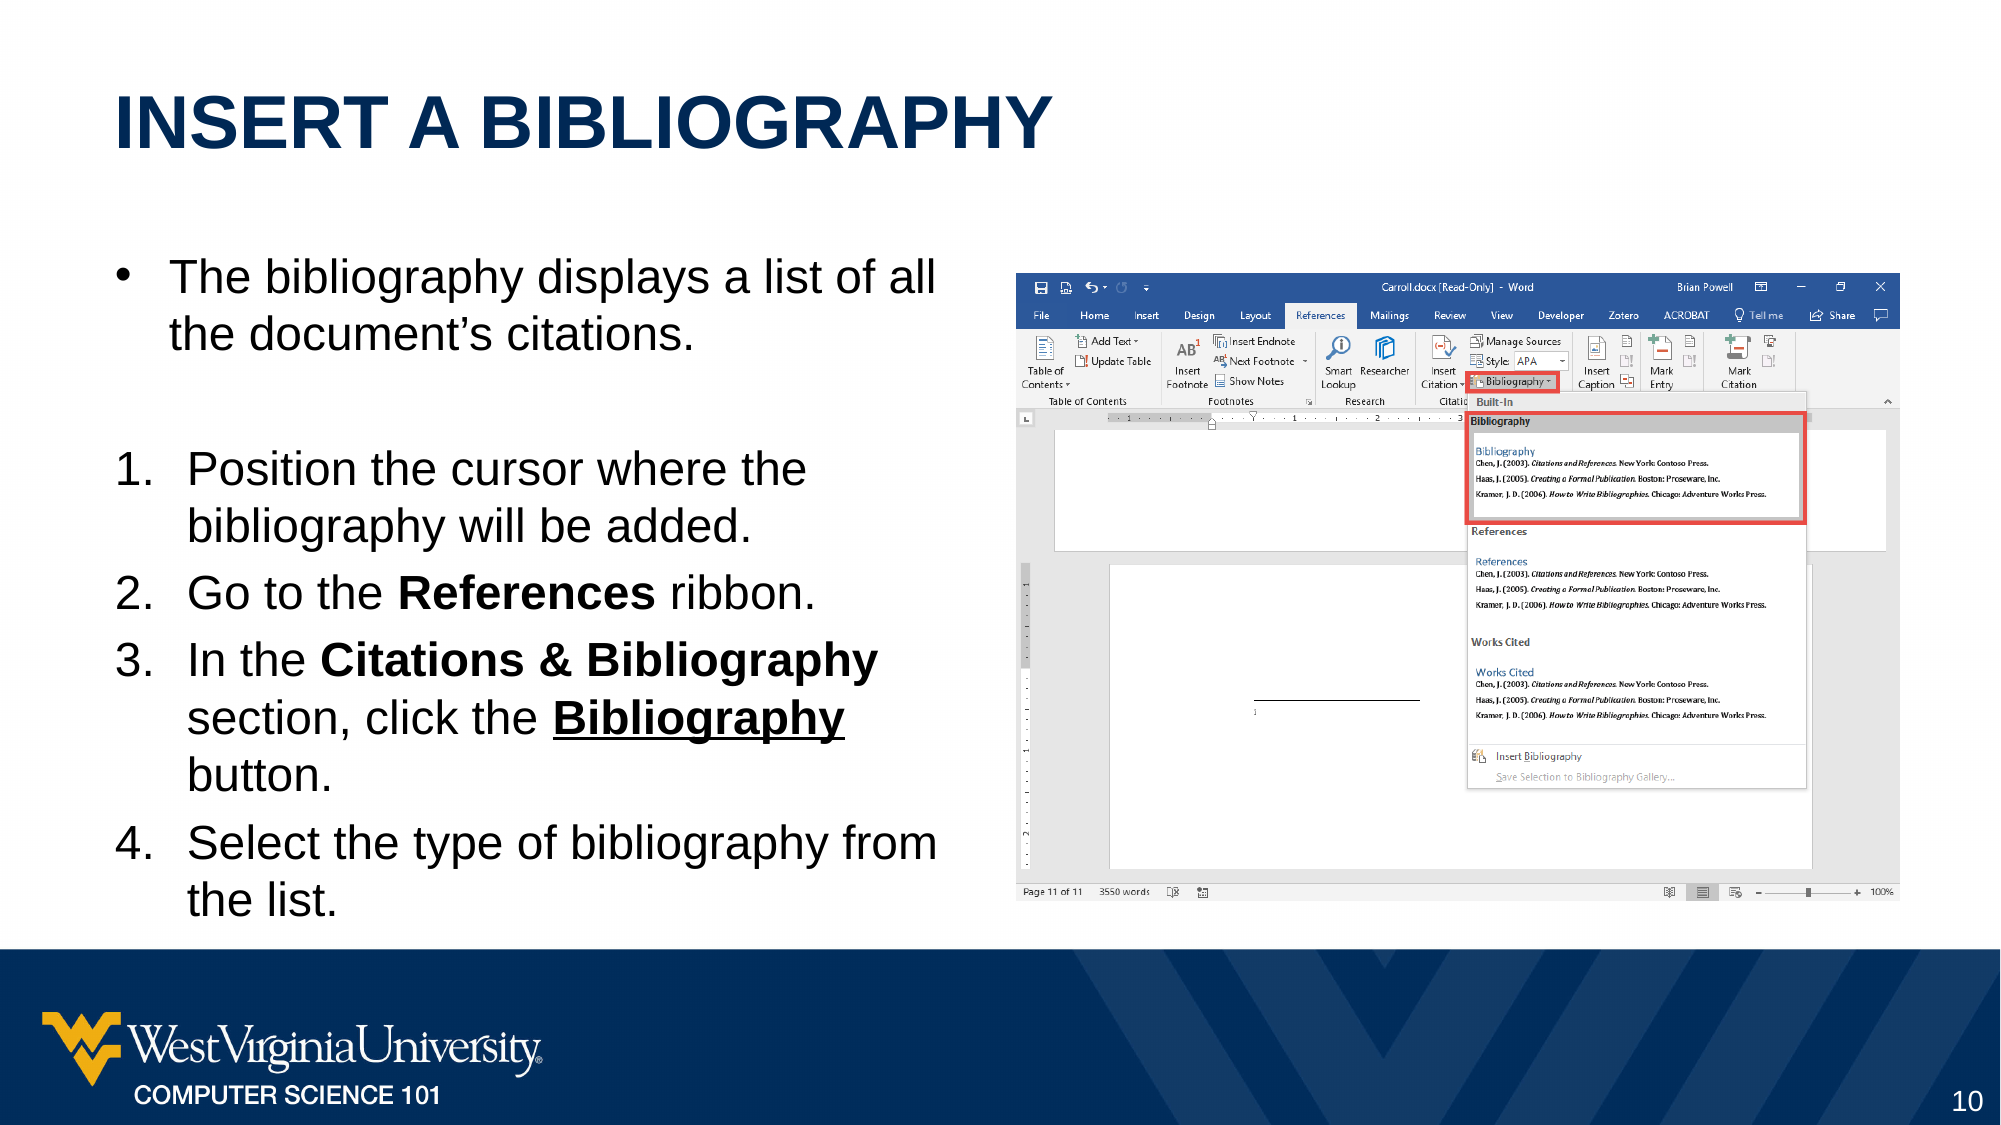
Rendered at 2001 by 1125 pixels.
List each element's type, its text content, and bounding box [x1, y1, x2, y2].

title Insert a Bibliography [99, 24, 1900, 213]
slide_number 10 [1532, 1074, 1999, 1125]
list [1016, 273, 1901, 902]
picture [0, 0, 2001, 1125]
list The bibliography displays a list of all the document’s citations. Position the cursor where the bibliography will be added. Go to the References ribbon. In the Citations & Bibliography section, click the Bibliography button. Select the type of bibliography from the list. [99, 237, 984, 938]
